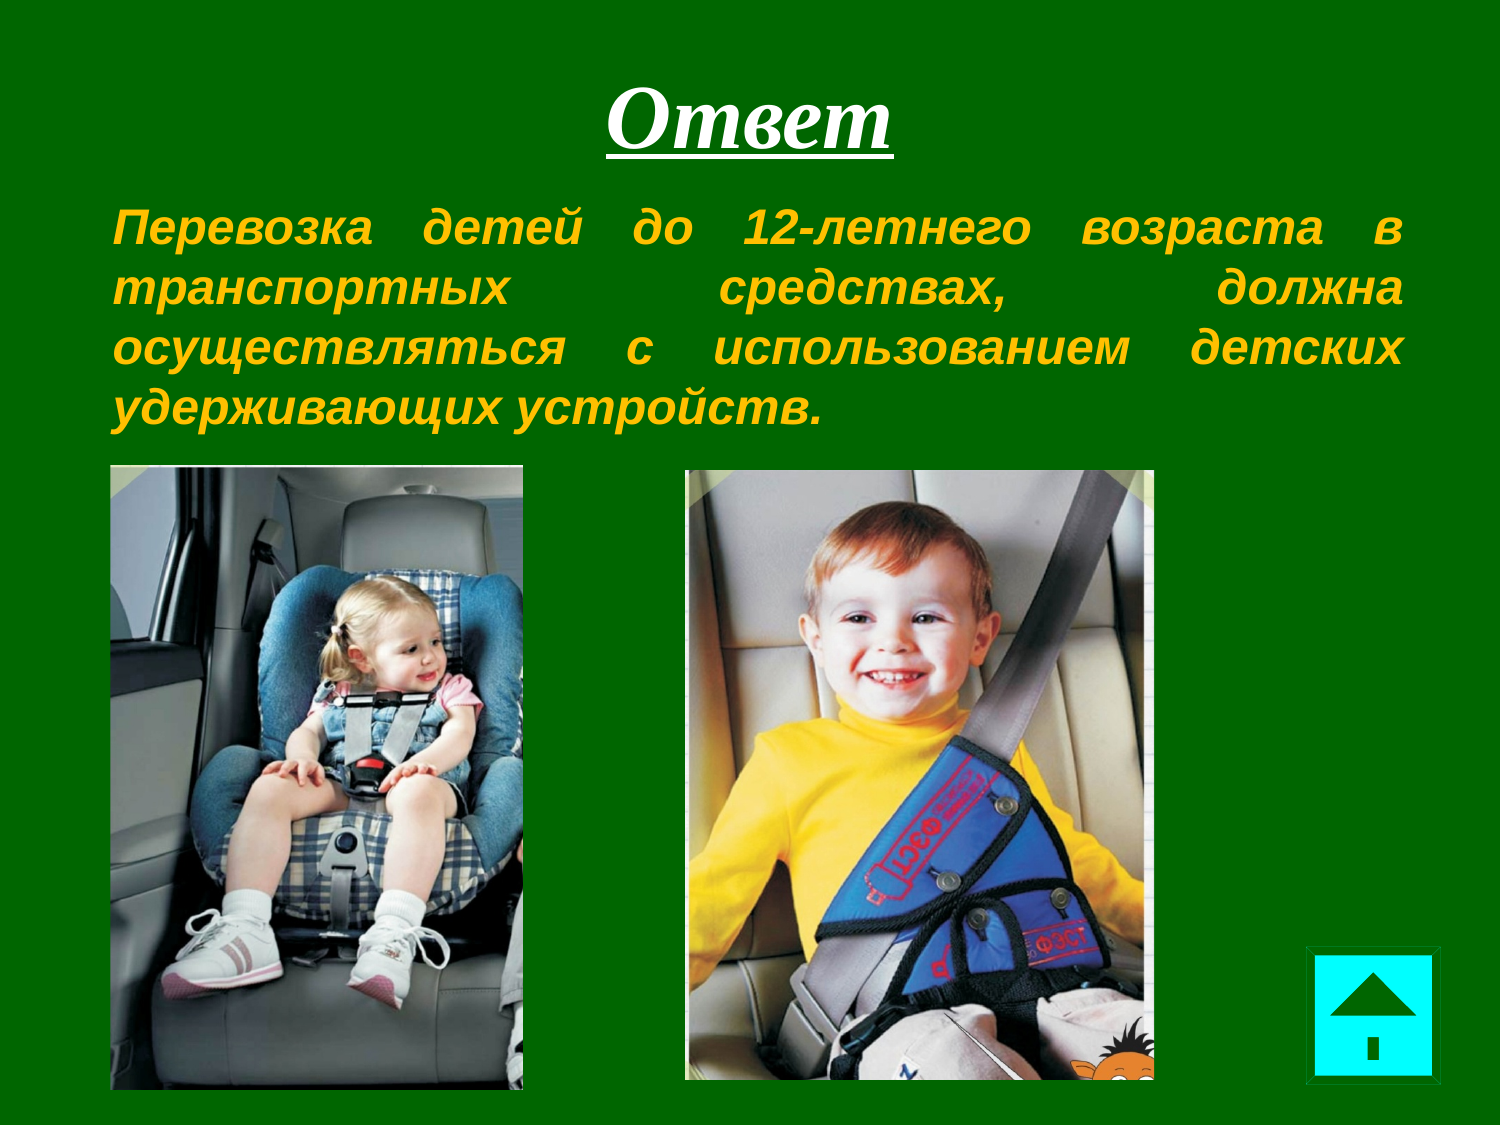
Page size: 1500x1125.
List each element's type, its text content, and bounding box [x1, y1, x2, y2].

text_box Перевозка детей до 12-летнего возраста в транспортных средствах, должна осуществляться с использованием детских удерживающих устройств. [97, 186, 1419, 443]
text_box Ответ [74, 45, 1425, 179]
text_box [1306, 946, 1441, 1085]
picture [110, 464, 524, 1090]
picture [684, 470, 1155, 1080]
